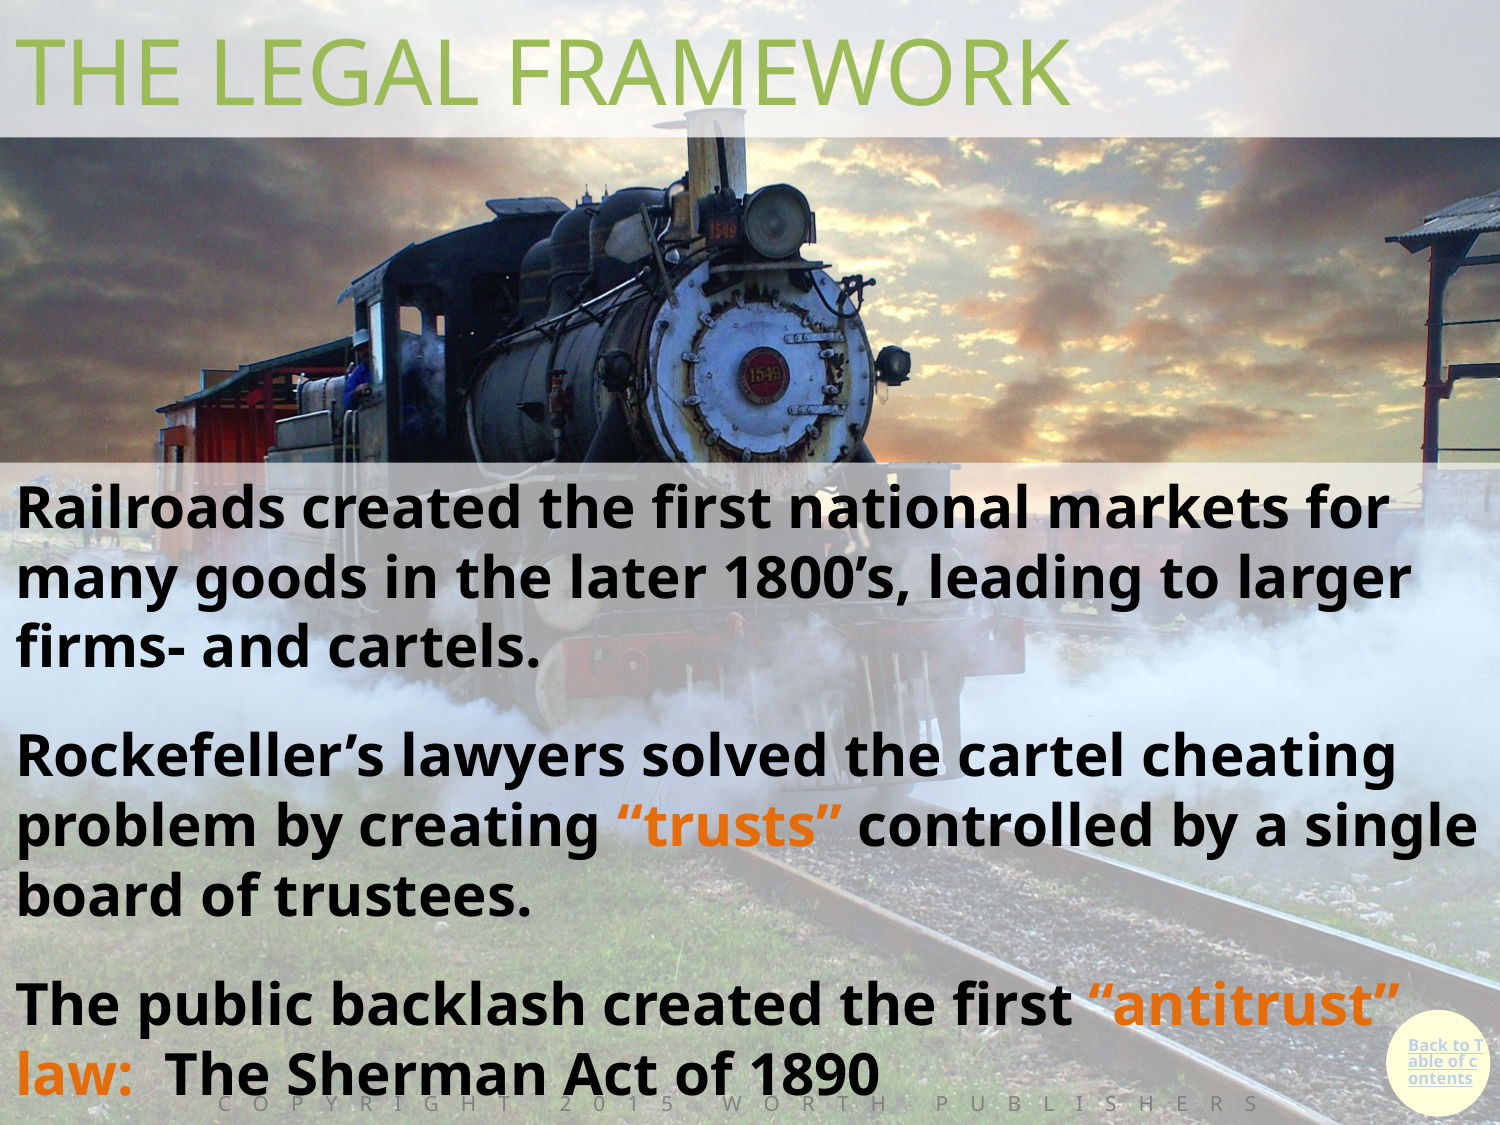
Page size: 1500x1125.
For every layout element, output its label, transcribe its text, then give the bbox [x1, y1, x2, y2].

list Railroads created the first national markets for many goods in the later 1800’s, leading to larger firms- and cartels. Rockefeller’s lawyers solved the cartel cheating problem by creating “trusts” controlled by a single board of trustees. The public backlash created the first “antitrust” law: The Sherman Act of 1890 [0, 462, 1500, 1125]
title THE LEGAL FRAMEWORK [0, 0, 1500, 138]
picture [0, 138, 1500, 462]
footer Copyright 2015 Worth Publishers [203, 1083, 1368, 1121]
